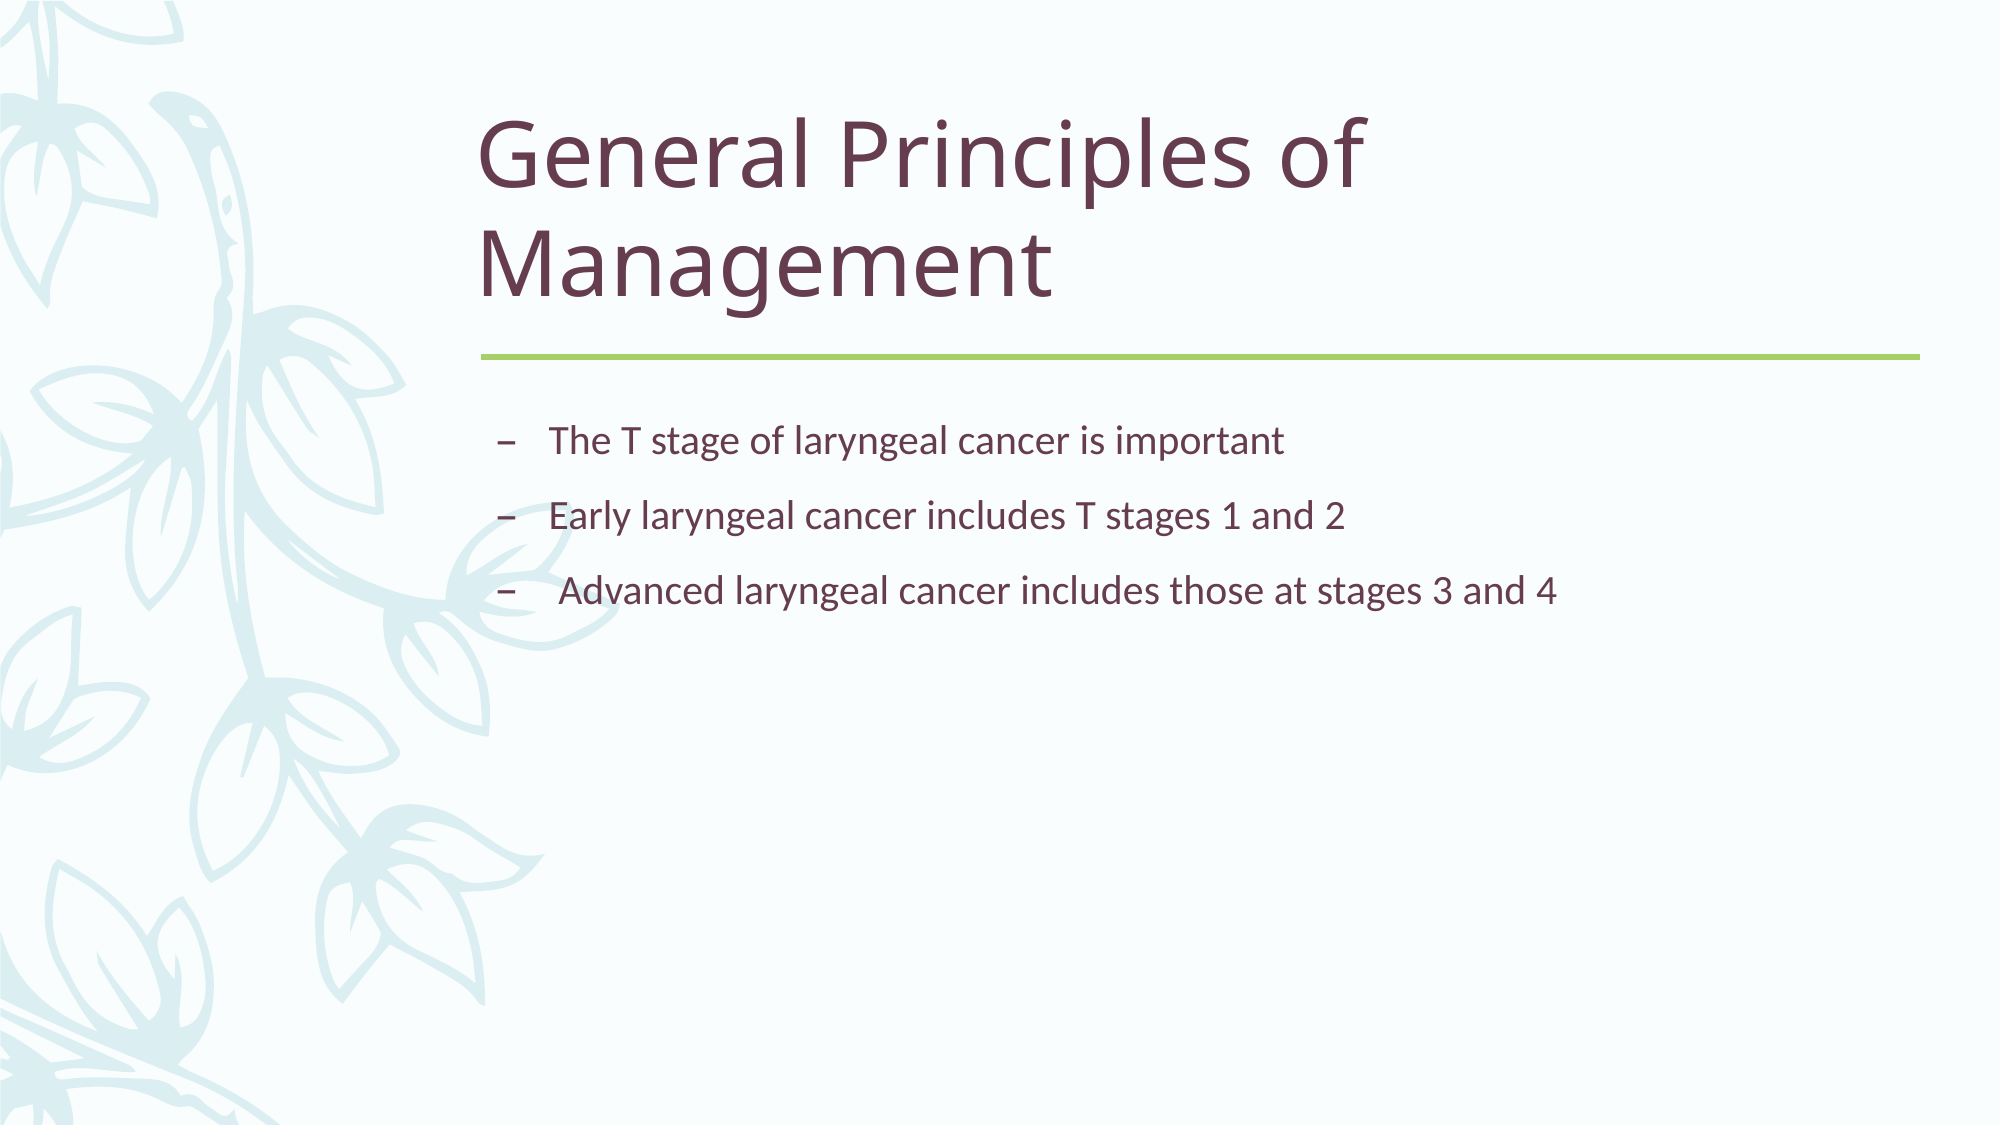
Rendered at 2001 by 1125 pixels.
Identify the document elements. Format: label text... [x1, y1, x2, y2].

title General Principles of Management [460, 93, 1920, 350]
list The T stage of laryngeal cancer is important Early laryngeal cancer includes T stages 1 and 2 Advanced laryngeal cancer includes those at stages 3 and 4 [481, 399, 1920, 999]
